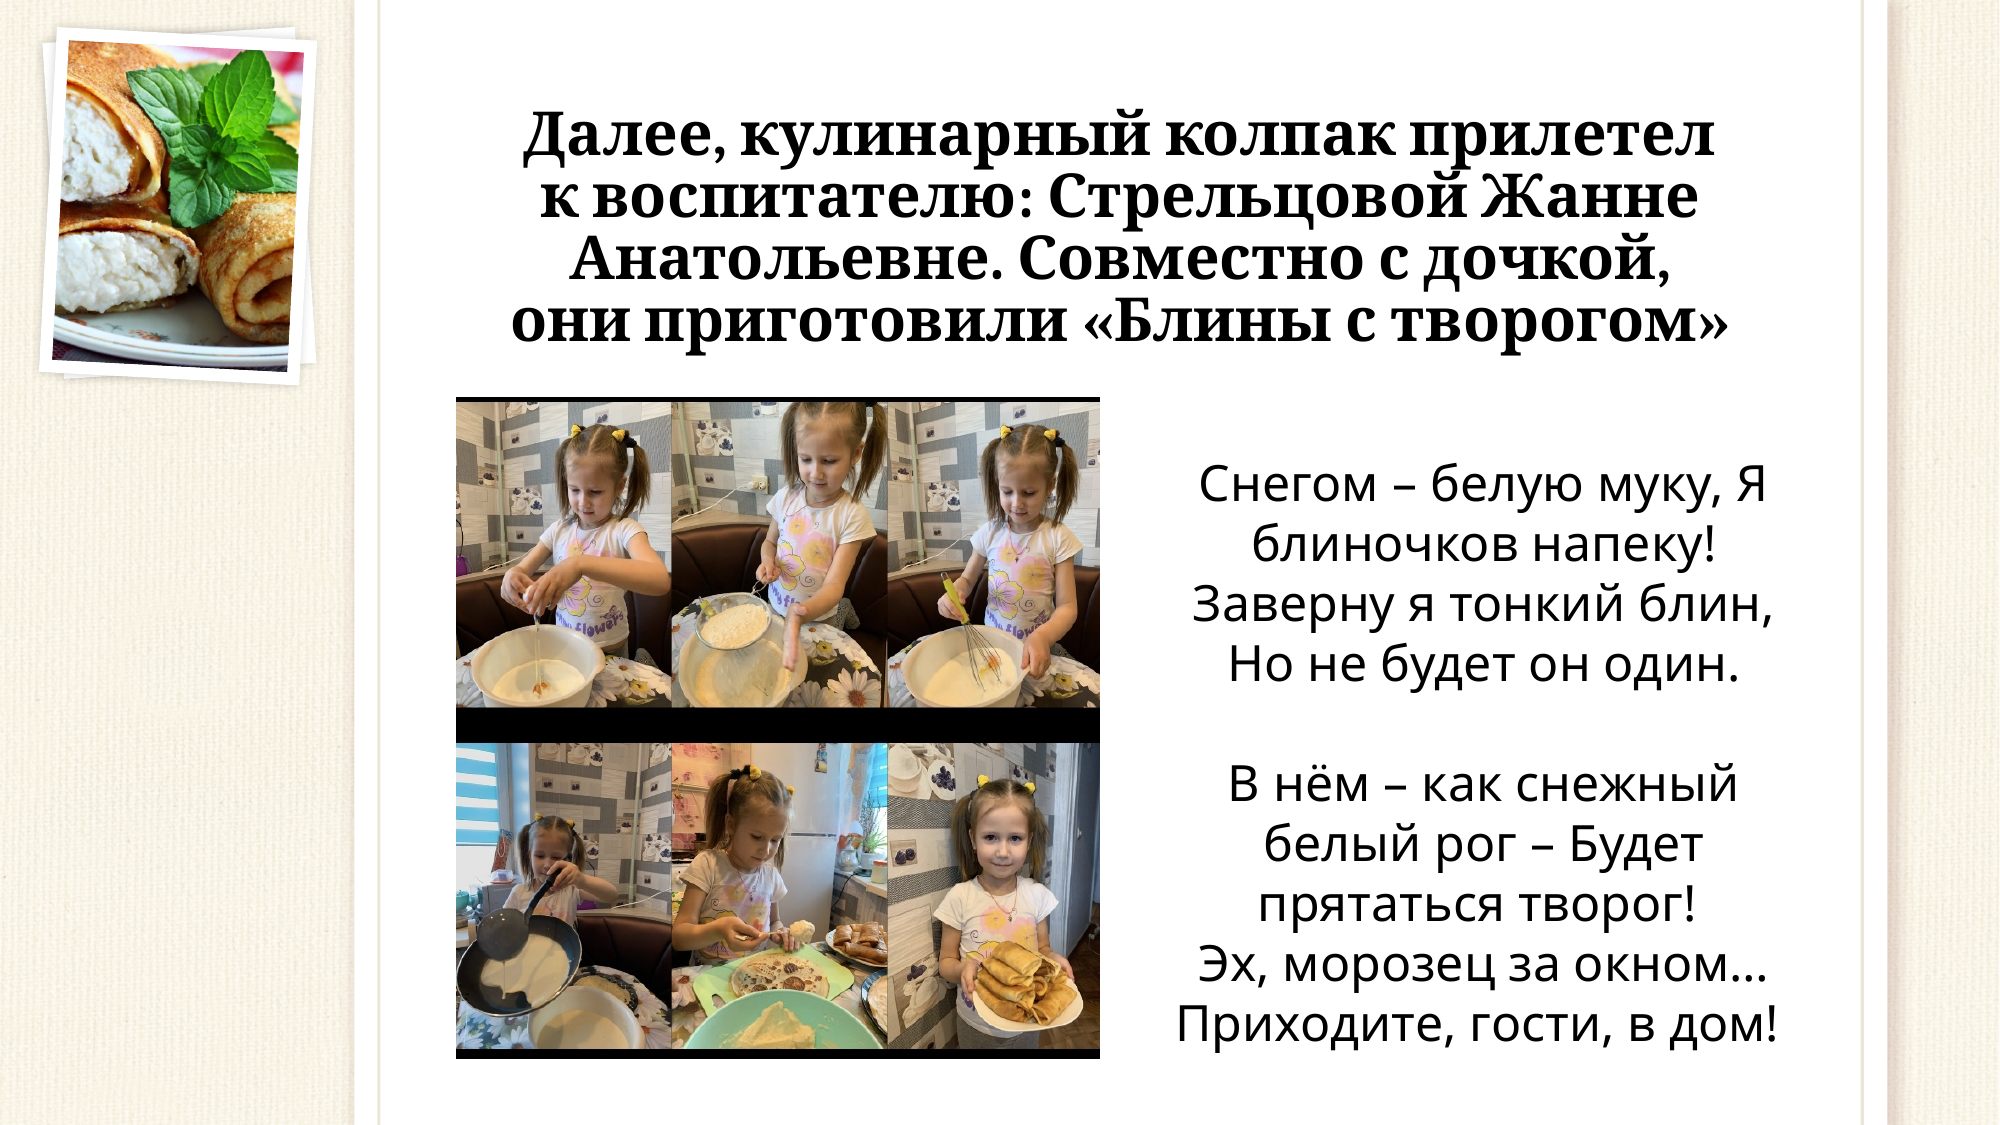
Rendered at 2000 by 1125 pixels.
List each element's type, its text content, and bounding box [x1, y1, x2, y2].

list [456, 397, 1100, 1059]
picture [1888, 0, 2000, 1125]
picture [0, 0, 354, 1125]
title Далее, кулинарный колпак прилетел к воспитателю: Стрельцовой Жанне Анатольевне. Совместно с дочкой, они приготовили «Блины с творогом» [491, 53, 1750, 362]
text_box Снегом – белую муку, Я блиночков напеку! Заверну я тонкий блин, Но не будет он один. В нём – как снежный белый рог – Будет прятаться творог! Эх, морозец за окном… Приходите, гости, в дом! [1141, 444, 1827, 1060]
